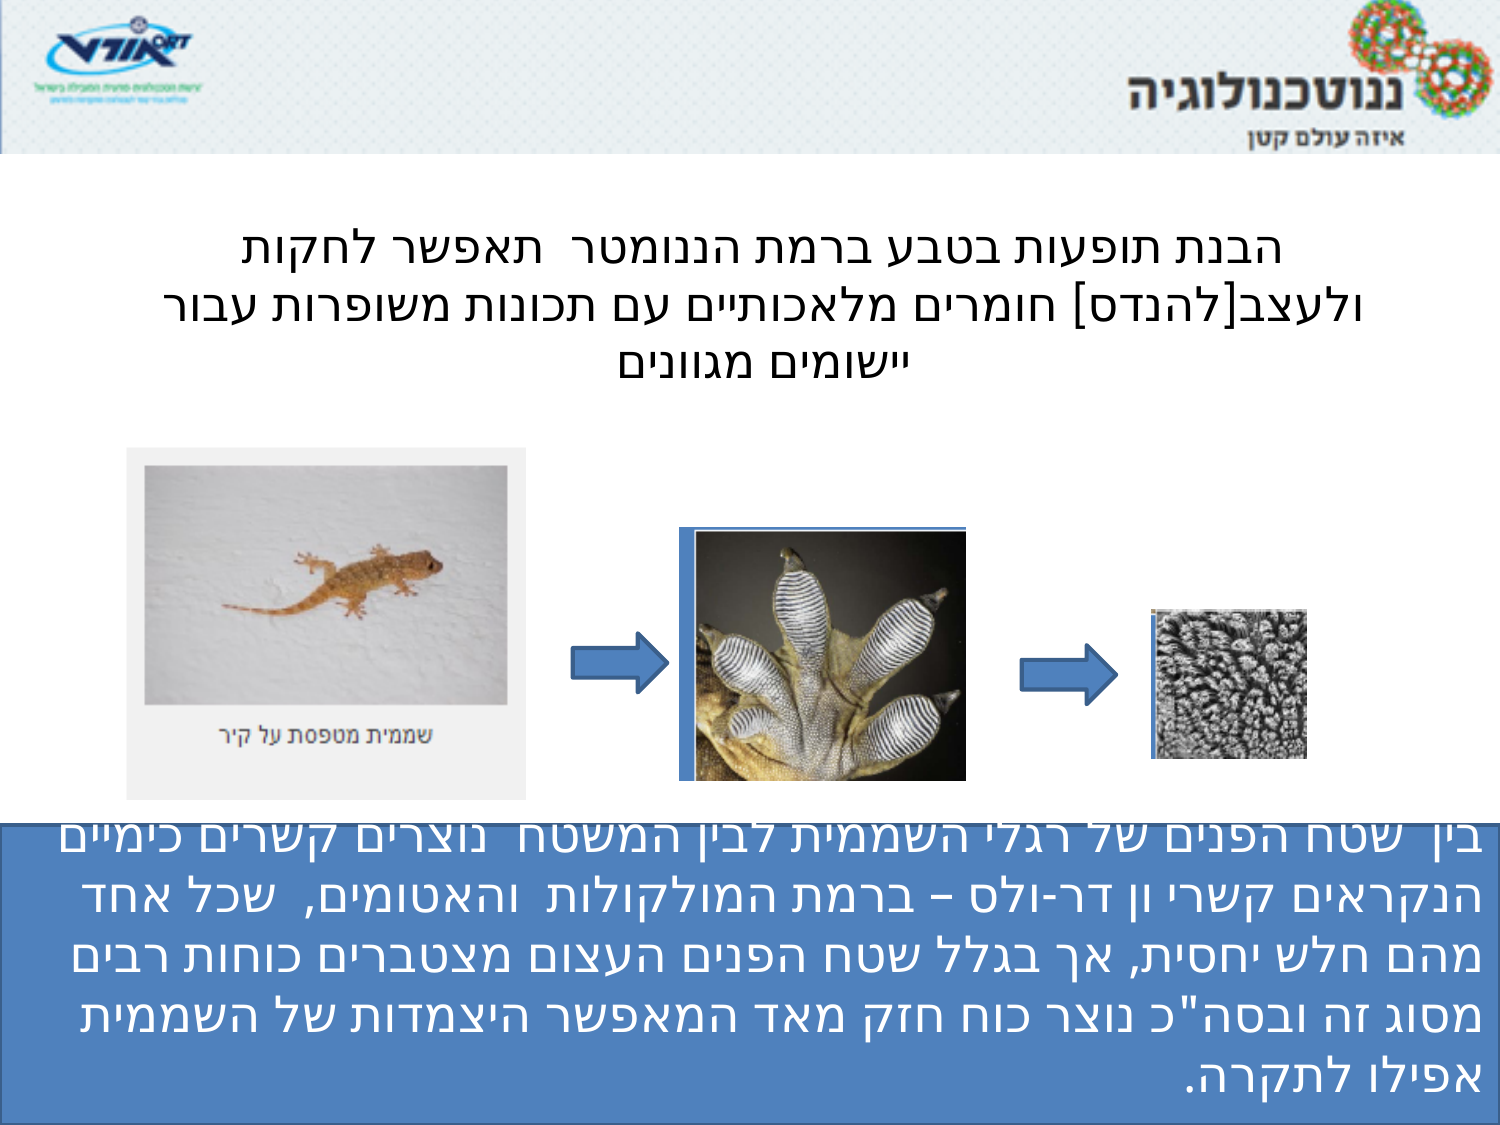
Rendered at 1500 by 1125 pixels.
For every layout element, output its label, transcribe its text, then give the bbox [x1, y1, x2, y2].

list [123, 444, 526, 801]
text_box [1019, 643, 1119, 707]
picture [678, 526, 966, 781]
title הבנת תופעות בטבע ברמת הננומטר תאפשר לחקות ולעצב[להנדס] חומרים מלאכותיים עם תכונות משופרות עבור יישומים מגוונים [88, 208, 1439, 396]
text_box [570, 631, 670, 695]
picture [1151, 609, 1307, 759]
picture [0, 0, 1500, 154]
text_box בין שטח הפנים של רגלי השממית לבין המשטח נוצרים קשרים כימיים הנקראים קשרי ון דר-ולס – ברמת המולקולות והאטומים, שכל אחד מהם חלש יחסית, אך בגלל שטח הפנים העצום מצטברים כוחות רבים מסוג זה ובסה"כ נוצר כוח חזק מאד המאפשר היצמדות של השממית אפילו לתקרה. [0, 823, 1500, 1125]
